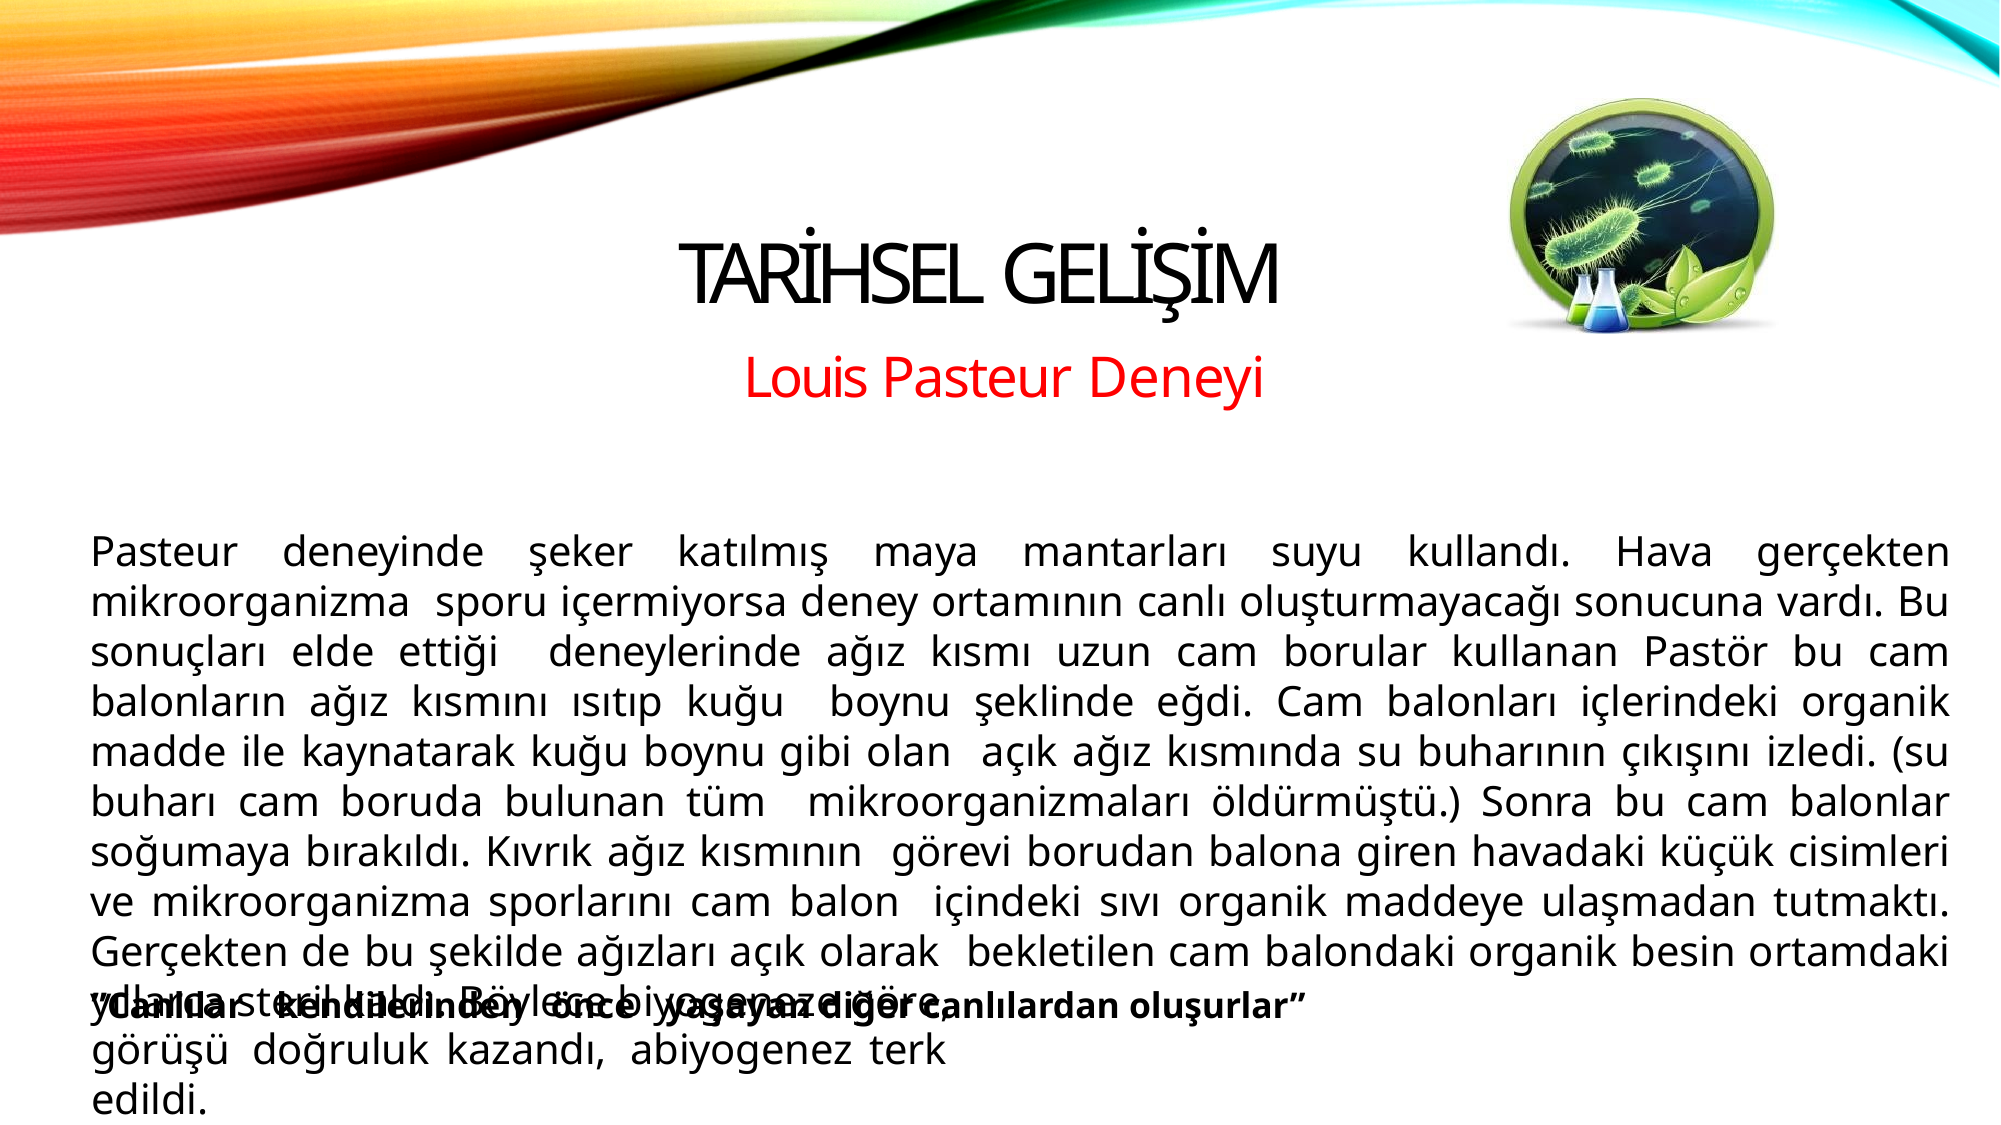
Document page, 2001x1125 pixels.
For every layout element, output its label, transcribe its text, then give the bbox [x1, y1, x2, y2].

title TARİHSEL GELİŞİM [636, 218, 1364, 409]
text_box [0, 0, 2000, 237]
text_box [1506, 98, 1779, 334]
text_box Louis Pasteur Deneyi Pasteur deneyinde şeker katılmış maya mantarları suyu kullandı. Hava gerçekten mikroorganizma sporu içermiyorsa deney ortamının canlı oluşturmayacağı sonucuna vardı. Bu sonuçları elde ettiği deneylerinde ağız kısmı uzun cam borular kullanan Pastör bu cam balonların ağız kısmını ısıtıp kuğu boynu şeklinde eğdi. Cam balonları içlerindeki organik madde ile kaynatarak kuğu boynu gibi olan açık ağız kısmında su buharının çıkışını izledi. (su buharı cam boruda bulunan tüm mikroorganizmaları öldürmüştü.) Sonra bu cam balonlar soğumaya bırakıldı. Kıvrık ağız kısmının görevi borudan balona giren havadaki küçük cisimleri ve mikroorganizma sporlarını cam balon içindeki sıvı organik maddeye ulaşmadan tutmaktı. Gerçekten de bu şekilde ağızları açık olarak bekletilen cam balondaki organik besin ortamdaki yıllarca steril kaldı. Böylece biyogeneze göre, [87, 339, 1952, 1076]
text_box görüşü doğruluk kazandı, abiyogenez terk edildi. [89, 1021, 1084, 1124]
text_box ”Canlılar kendilerinden önce yaşayan diğer canlılardan oluşurlar” [89, 980, 1708, 1115]
